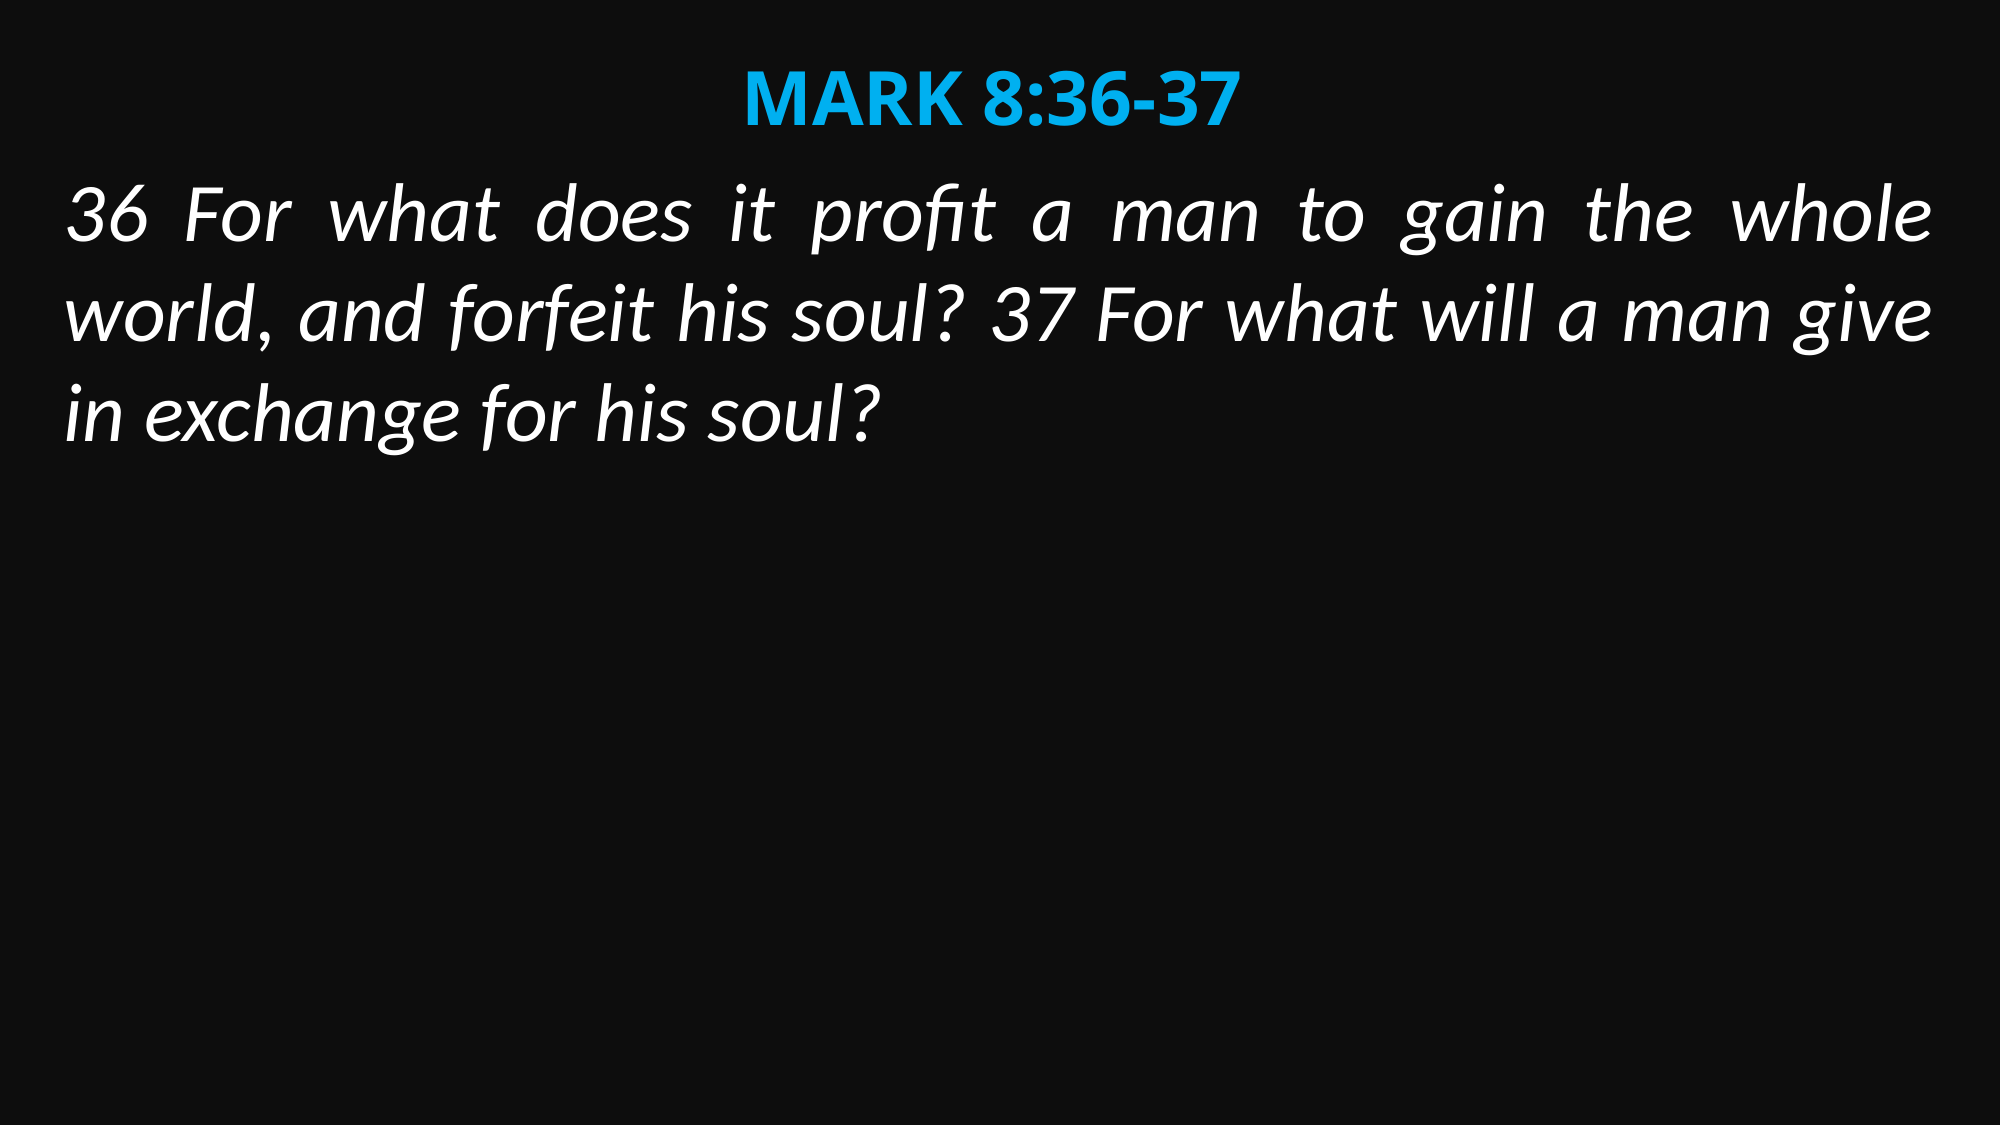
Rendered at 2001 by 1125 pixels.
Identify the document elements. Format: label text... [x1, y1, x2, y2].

text_box 36 For what does it profit a man to gain the whole world, and forfeit his soul? 37 For what will a man give in exchange for his soul? [49, 150, 1951, 466]
subtitle Mark 8:36-37 [34, 42, 1951, 184]
